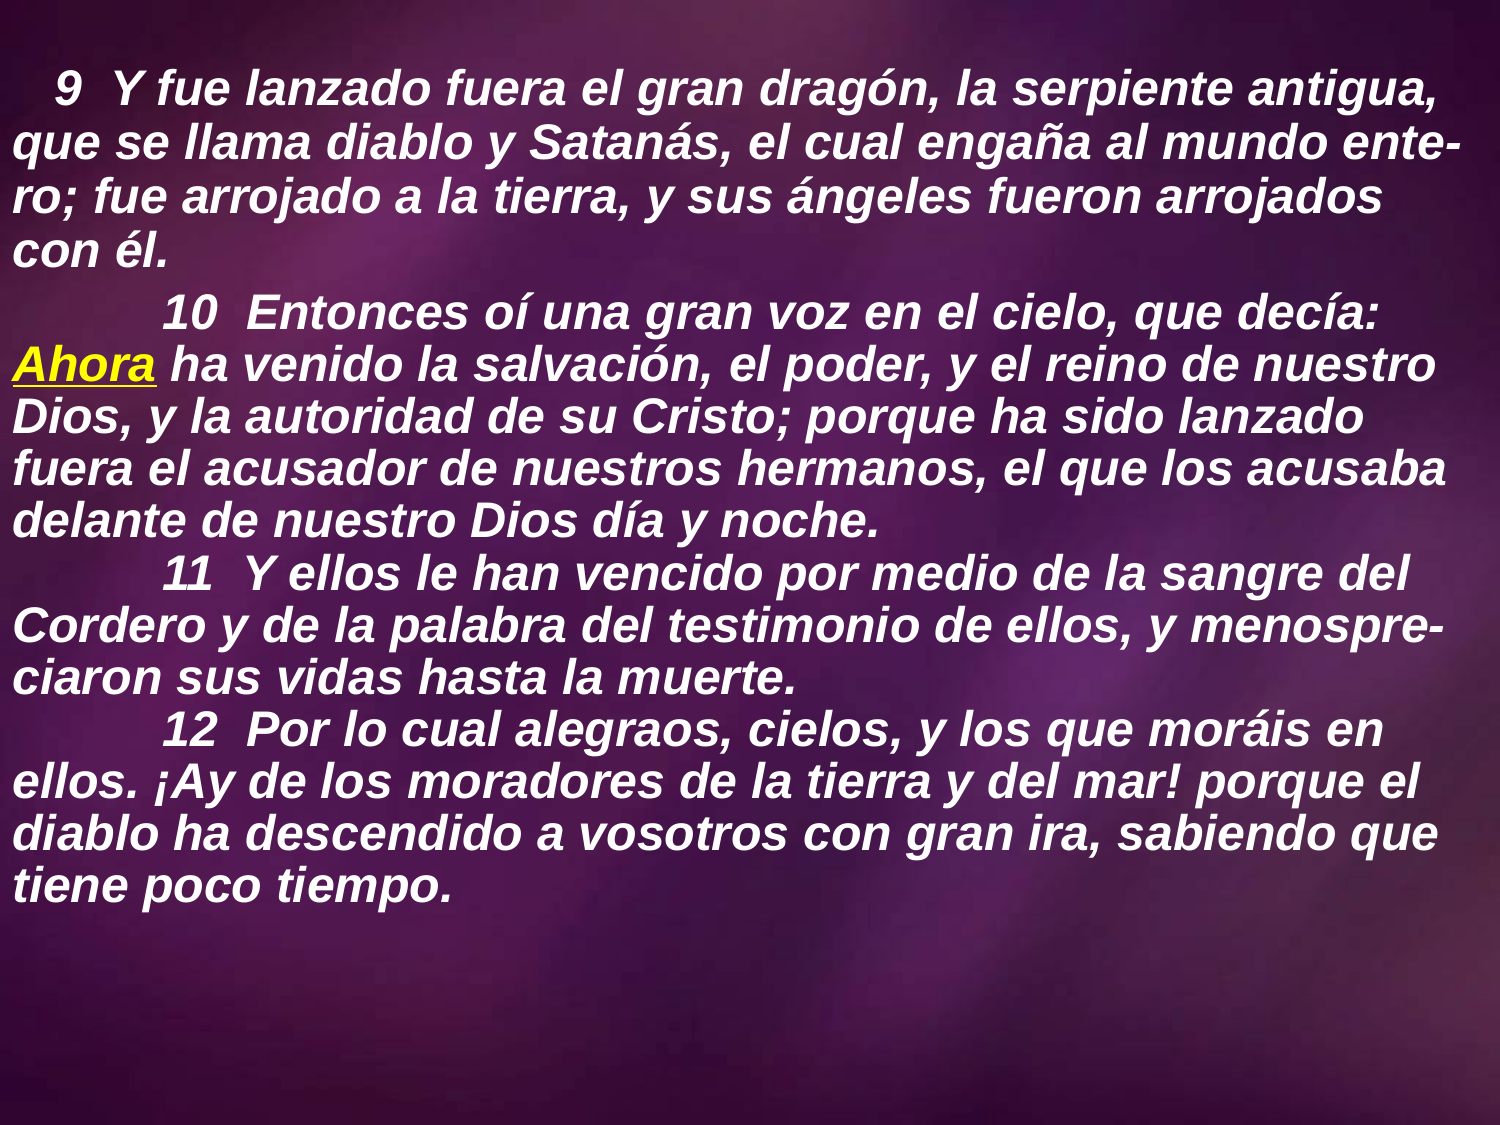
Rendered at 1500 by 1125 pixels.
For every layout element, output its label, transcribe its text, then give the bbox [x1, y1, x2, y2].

picture [0, 0, 1500, 1125]
title 9 Y fue lanzado fuera el gran dragón, la serpiente antigua, que se llama diablo y Satanás, el cual engaña al mundo ente-ro; fue arrojado a la tierra, y sus ángeles fueron arrojados con él. [12, 62, 1488, 287]
subtitle 10 Entonces oí una gran voz en el cielo, que decía: Ahora ha venido la salvación, el poder, y el reino de nuestro Dios, y la autoridad de su Cristo; porque ha sido lanzado fuera el acusador de nuestros hermanos, el que los acusaba delante de nuestro Dios día y noche. 11 Y ellos le han vencido por medio de la sangre del Cordero y de la palabra del testimonio de ellos, y menospre-ciaron sus vidas hasta la muerte. 12 Por lo cual alegraos, cielos, y los que moráis en ellos. ¡Ay de los moradores de la tierra y del mar! porque el diablo ha descendido a vosotros con gran ira, sabiendo que tiene poco tiempo. [12, 287, 1488, 938]
